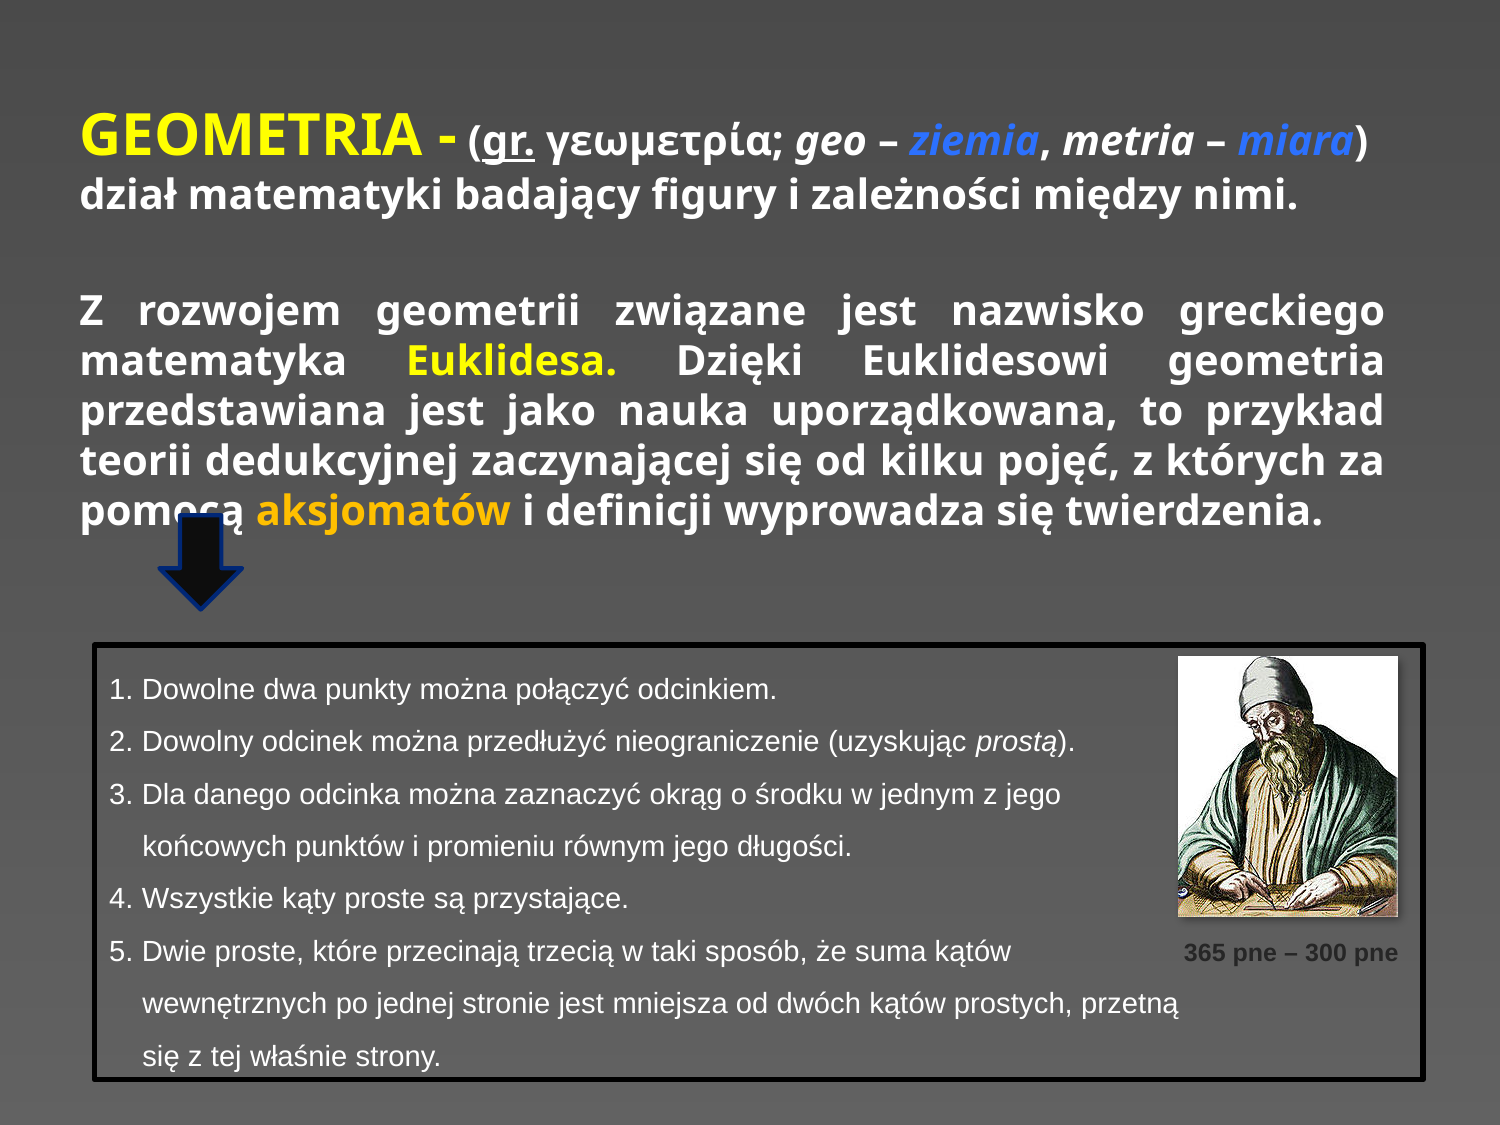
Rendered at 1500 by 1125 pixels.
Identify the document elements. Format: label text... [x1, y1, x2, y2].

text_box [157, 513, 245, 612]
picture [1178, 656, 1399, 918]
text_box GEOMETRIA - (gr. γεωμετρία; geo – ziemia, metria – miara) dział matematyki badający figury i zależności między nimi. Z rozwojem geometrii związane jest nazwisko greckiego matematyka Euklidesa. Dzięki Euklidesowi geometria przedstawiana jest jako nauka uporządkowana, to przykład teorii dedukcyjnej zaczynającej się od kilku pojęć, z których za pomocą aksjomatów i definicji wyprowadza się twierdzenia. [64, 90, 1401, 542]
text_box 1. Dowolne dwa punkty można połączyć odcinkiem. 2. Dowolny odcinek można przedłużyć nieograniczenie (uzyskując prostą). 3. Dla danego odcinka można zaznaczyć okrąg o środku w jednym z jego końcowych punktów i promieniu równym jego długości. 4. Wszystkie kąty proste są przystające. 5. Dwie proste, które przecinają trzecią w taki sposób, że suma kątów 365 pne – 300 pne wewnętrznych po jednej stronie jest mniejsza od dwóch kątów prostych, przetną się z tej właśnie strony. [94, 645, 1424, 1080]
